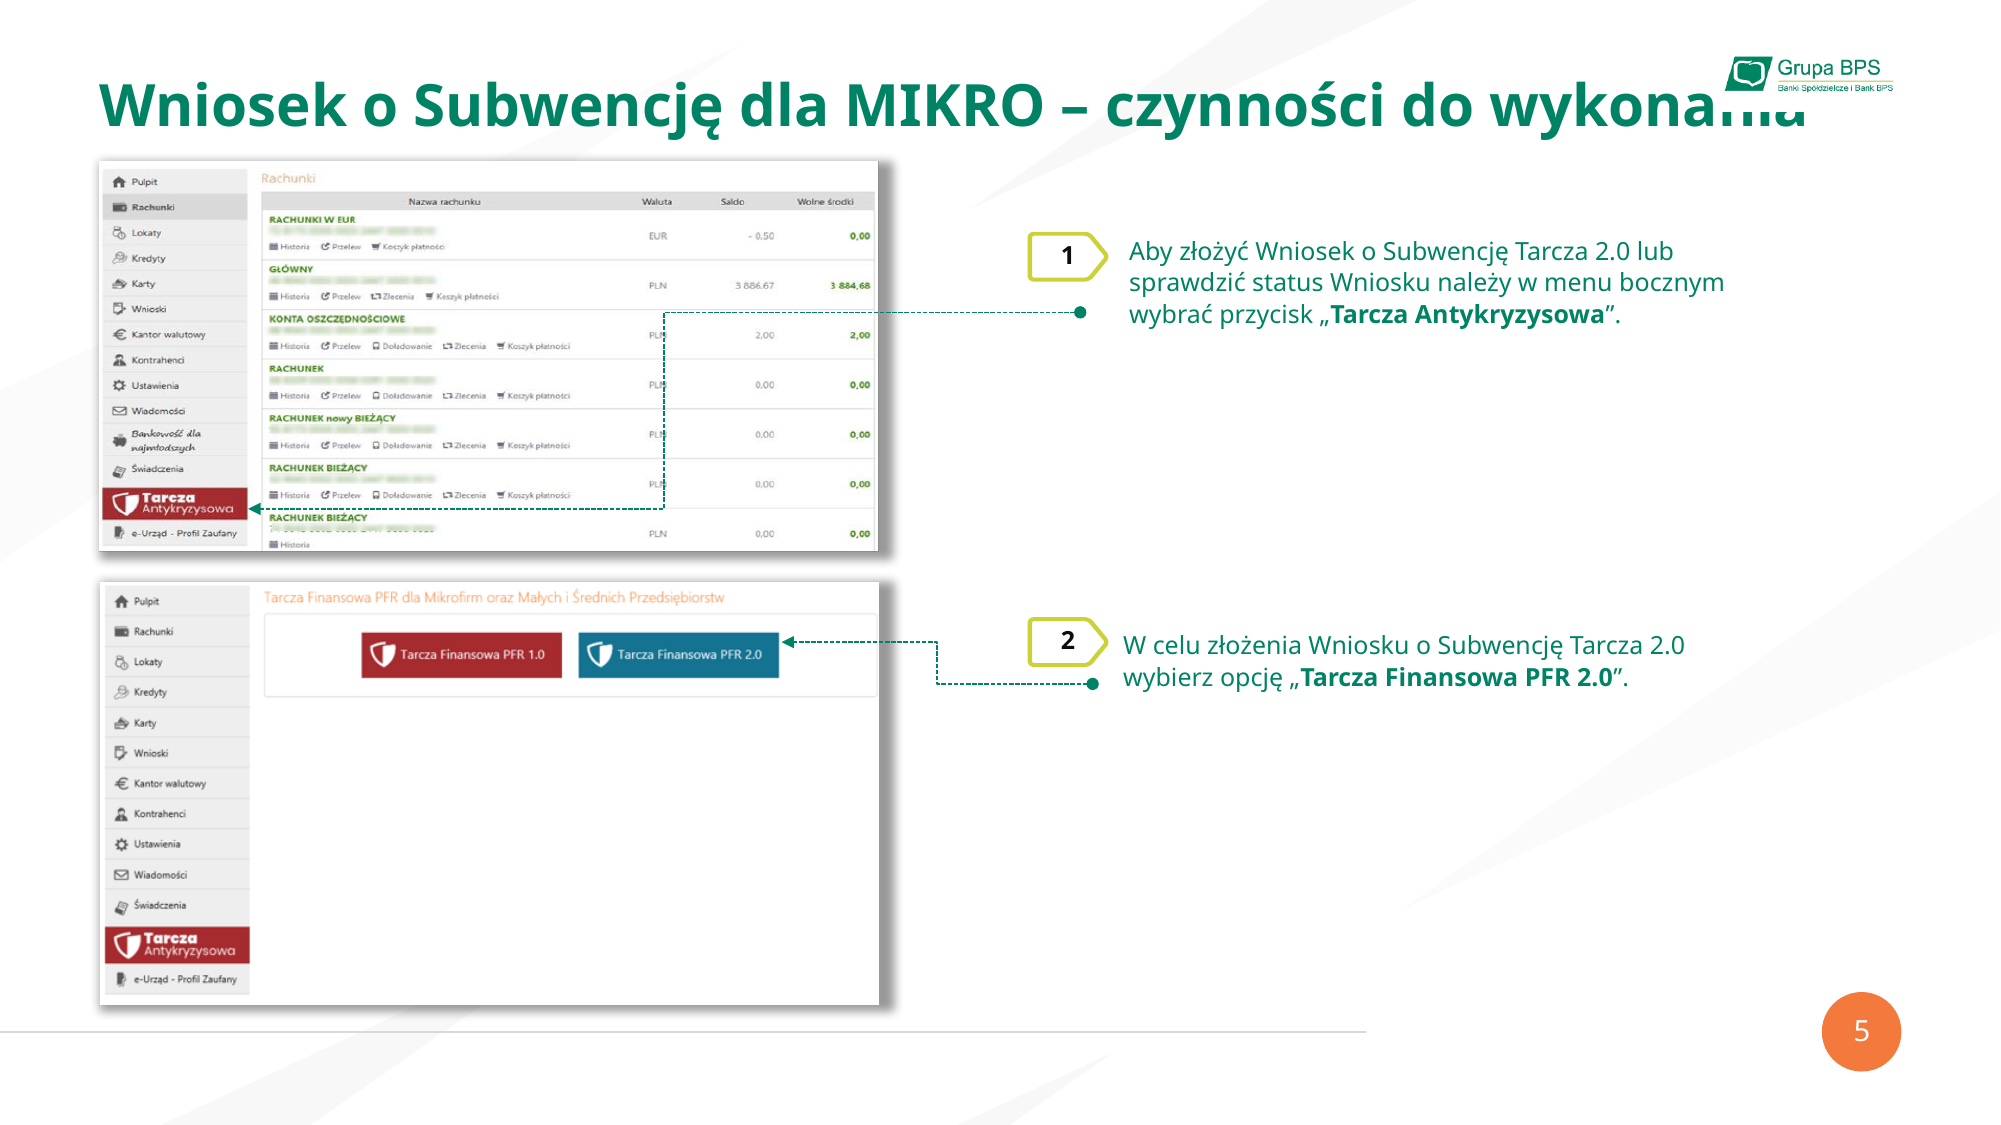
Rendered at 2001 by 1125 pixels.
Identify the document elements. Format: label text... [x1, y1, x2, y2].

picture [1715, 52, 1901, 112]
text_box Aby złożyć Wniosek o Subwencję Tarcza 2.0 lub sprawdzić status Wniosku należy w menu bocznym wybrać przycisk „Tarcza Antykryzysowa”. [1114, 225, 1752, 337]
text_box 2 [1027, 617, 1108, 658]
slide_number 5 [1831, 1001, 1893, 1062]
picture [99, 161, 880, 553]
picture [99, 582, 880, 1005]
text_box W celu złożenia Wniosku o Subwencję Tarcza 2.0 wybierz opcję „Tarcza Finansowa PFR 2.0”. [1108, 620, 1764, 700]
title Wniosek o Subwencję dla MIKRO – czynności do wykonania [99, 45, 1900, 162]
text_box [247, 312, 1081, 510]
text_box 1 [1027, 231, 1109, 282]
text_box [781, 641, 1093, 685]
